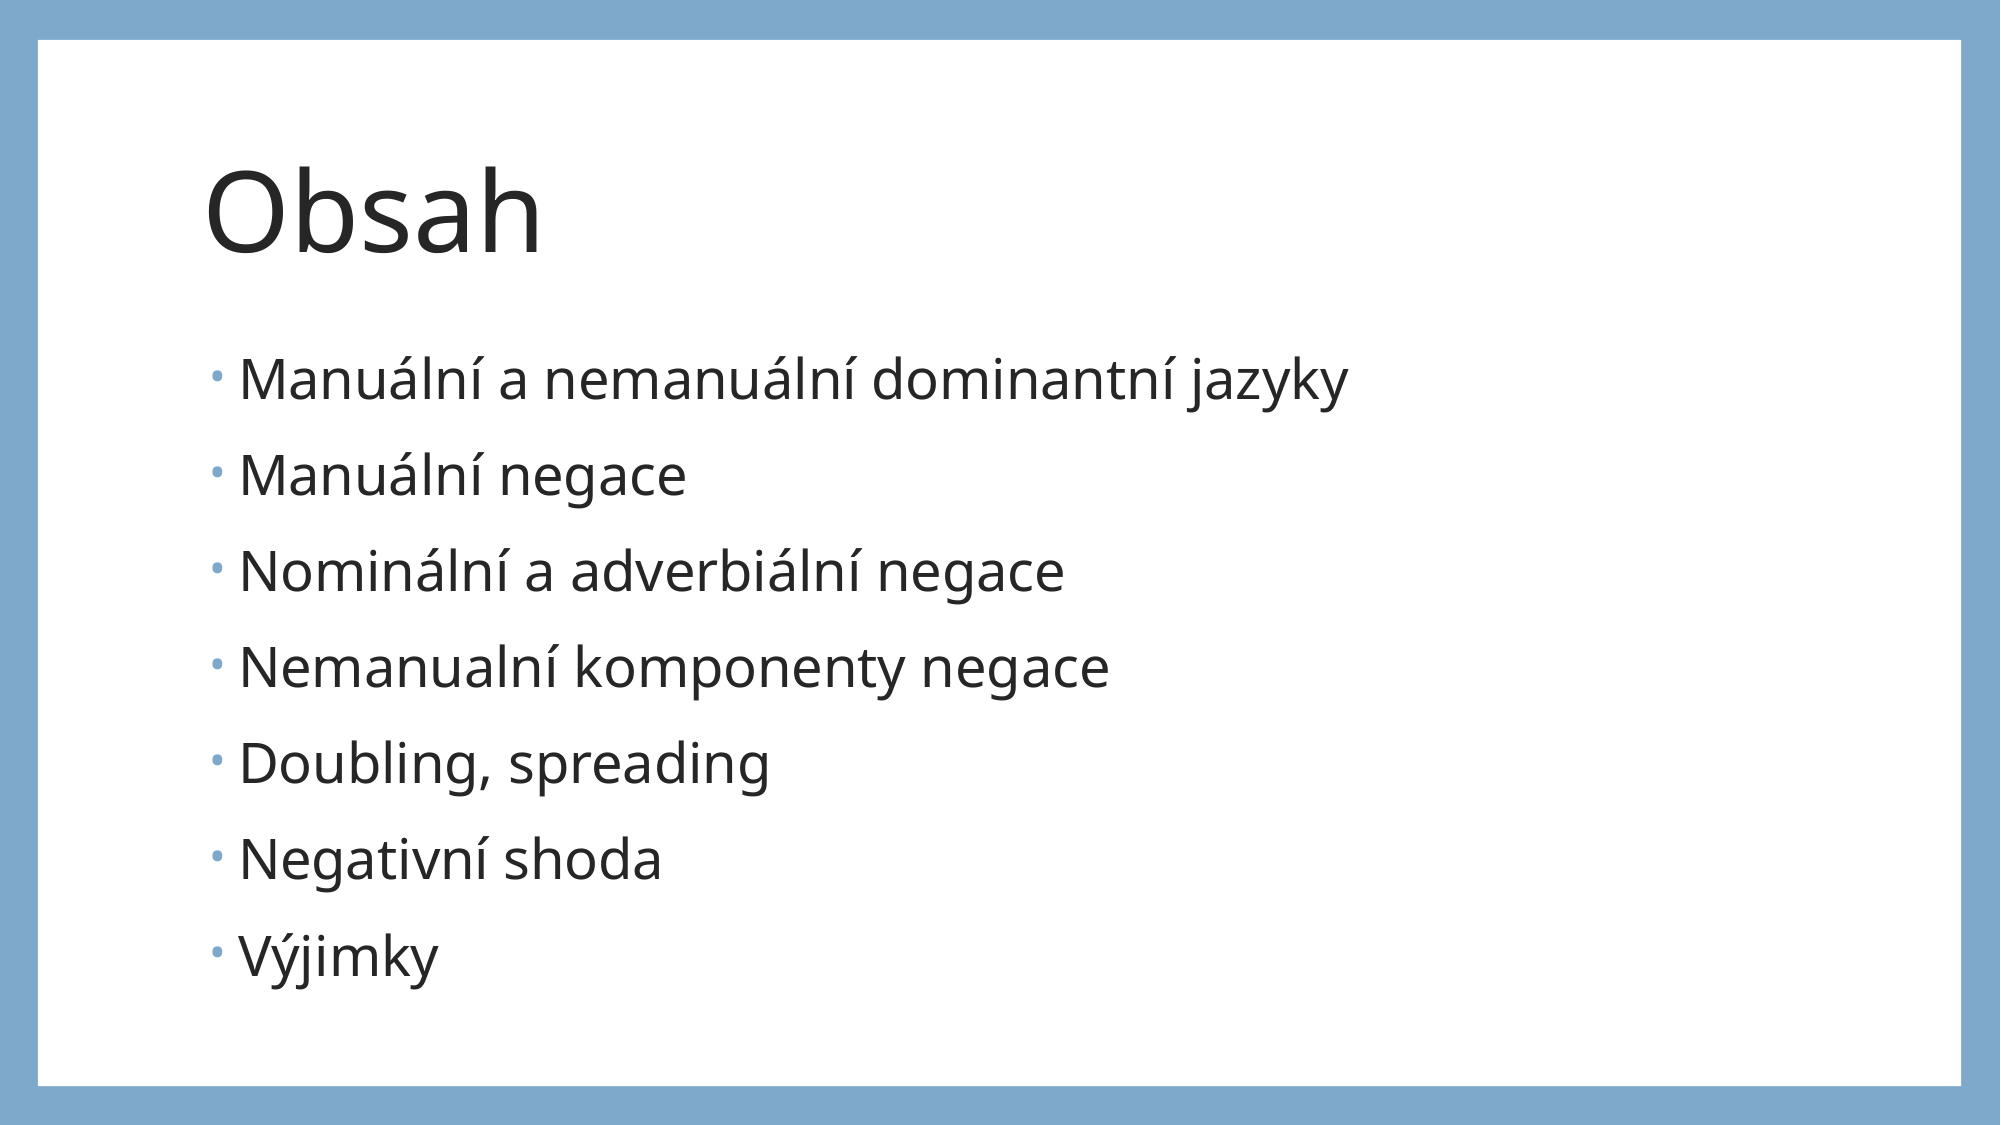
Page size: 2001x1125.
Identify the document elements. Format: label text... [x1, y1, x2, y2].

list Manuální a nemanuální dominantní jazyky Manuální negace Nominální a adverbiální negace Nemanualní komponenty negace Doubling, spreading Negativní shoda Výjimky [187, 337, 1807, 1000]
title Obsah [187, 99, 1808, 323]
